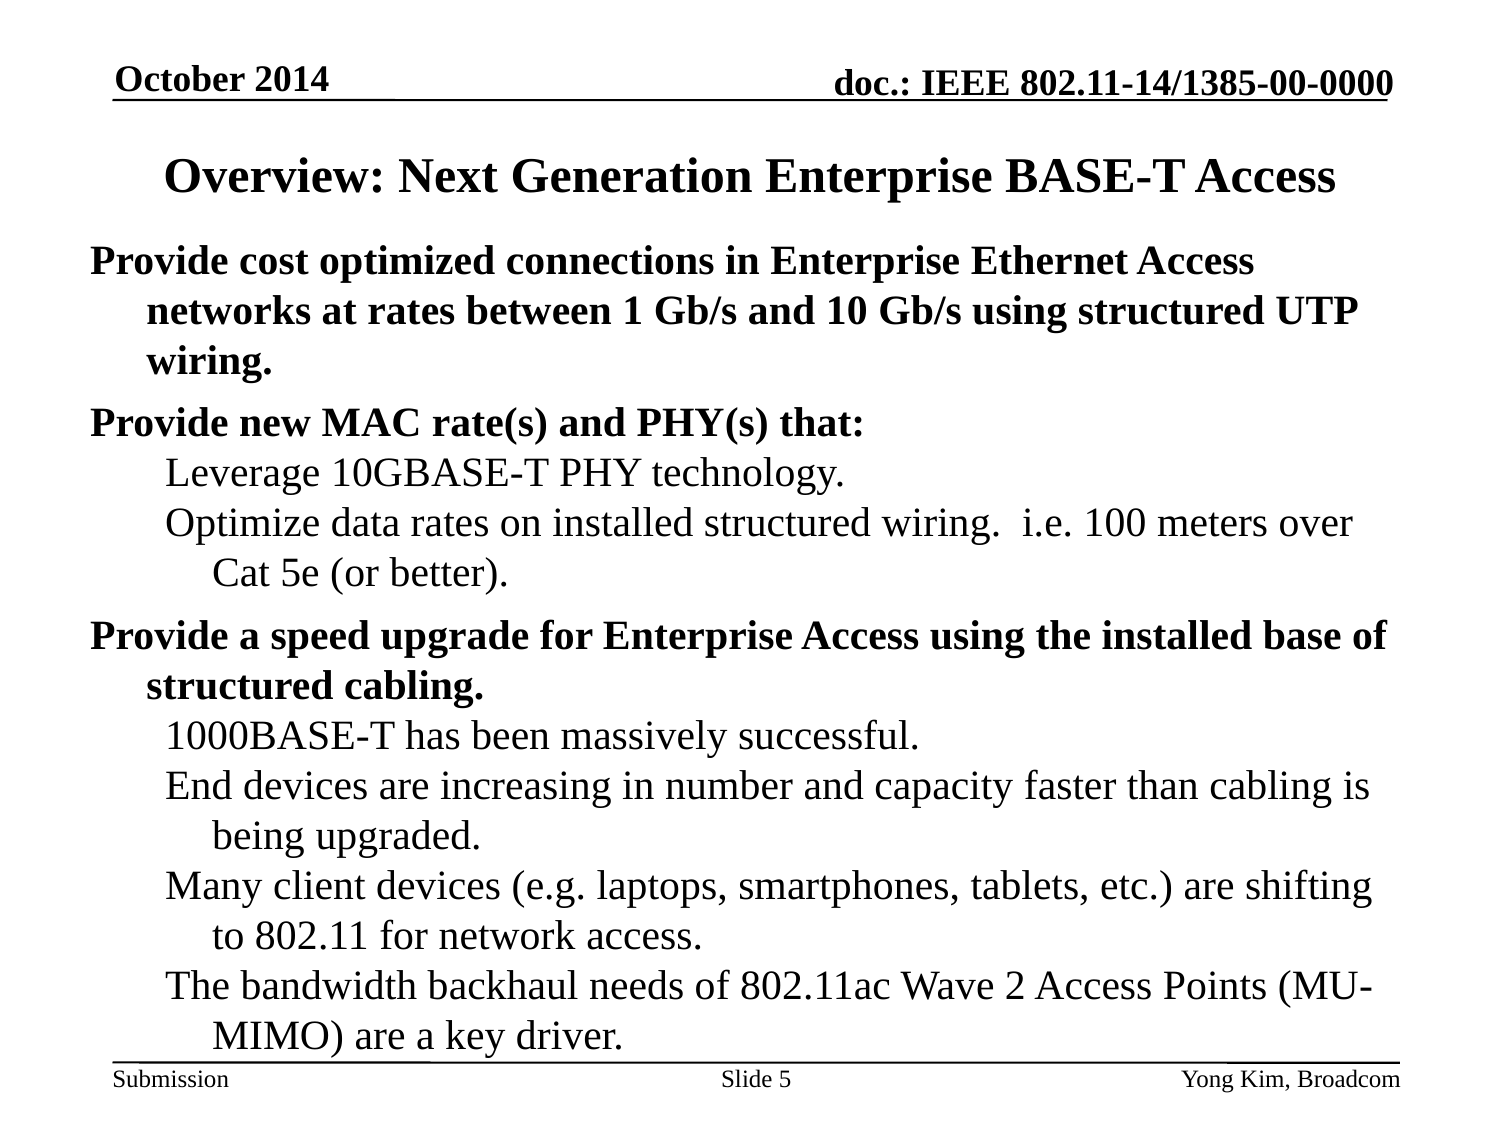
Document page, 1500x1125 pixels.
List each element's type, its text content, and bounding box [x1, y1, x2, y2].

list Provide cost optimized connections in Enterprise Ethernet Access networks at rates between 1 Gb/s and 10 Gb/s using structured UTP wiring. Provide new MAC rate(s) and PHY(s) that: Leverage 10GBASE-T PHY technology. Optimize data rates on installed structured wiring. i.e. 100 meters over Cat 5e (or better). Provide a speed upgrade for Enterprise Access using the installed base of structured cabling. 1000BASE‐T has been massively successful. End devices are increasing in number and capacity faster than cabling is being upgraded. Many client devices (e.g. laptops, smartphones, tablets, etc.) are shifting to 802.11 for network access. The bandwidth backhaul needs of 802.11ac Wave 2 Access Points (MU-MIMO) are a key driver. [74, 224, 1426, 1026]
title Overview: Next Generation Enterprise BASE-T Access [49, 112, 1451, 233]
slide_number Slide 5 [712, 1061, 800, 1123]
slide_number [114, 54, 423, 100]
footer Yong Kim, Broadcom [878, 1061, 1402, 1093]
